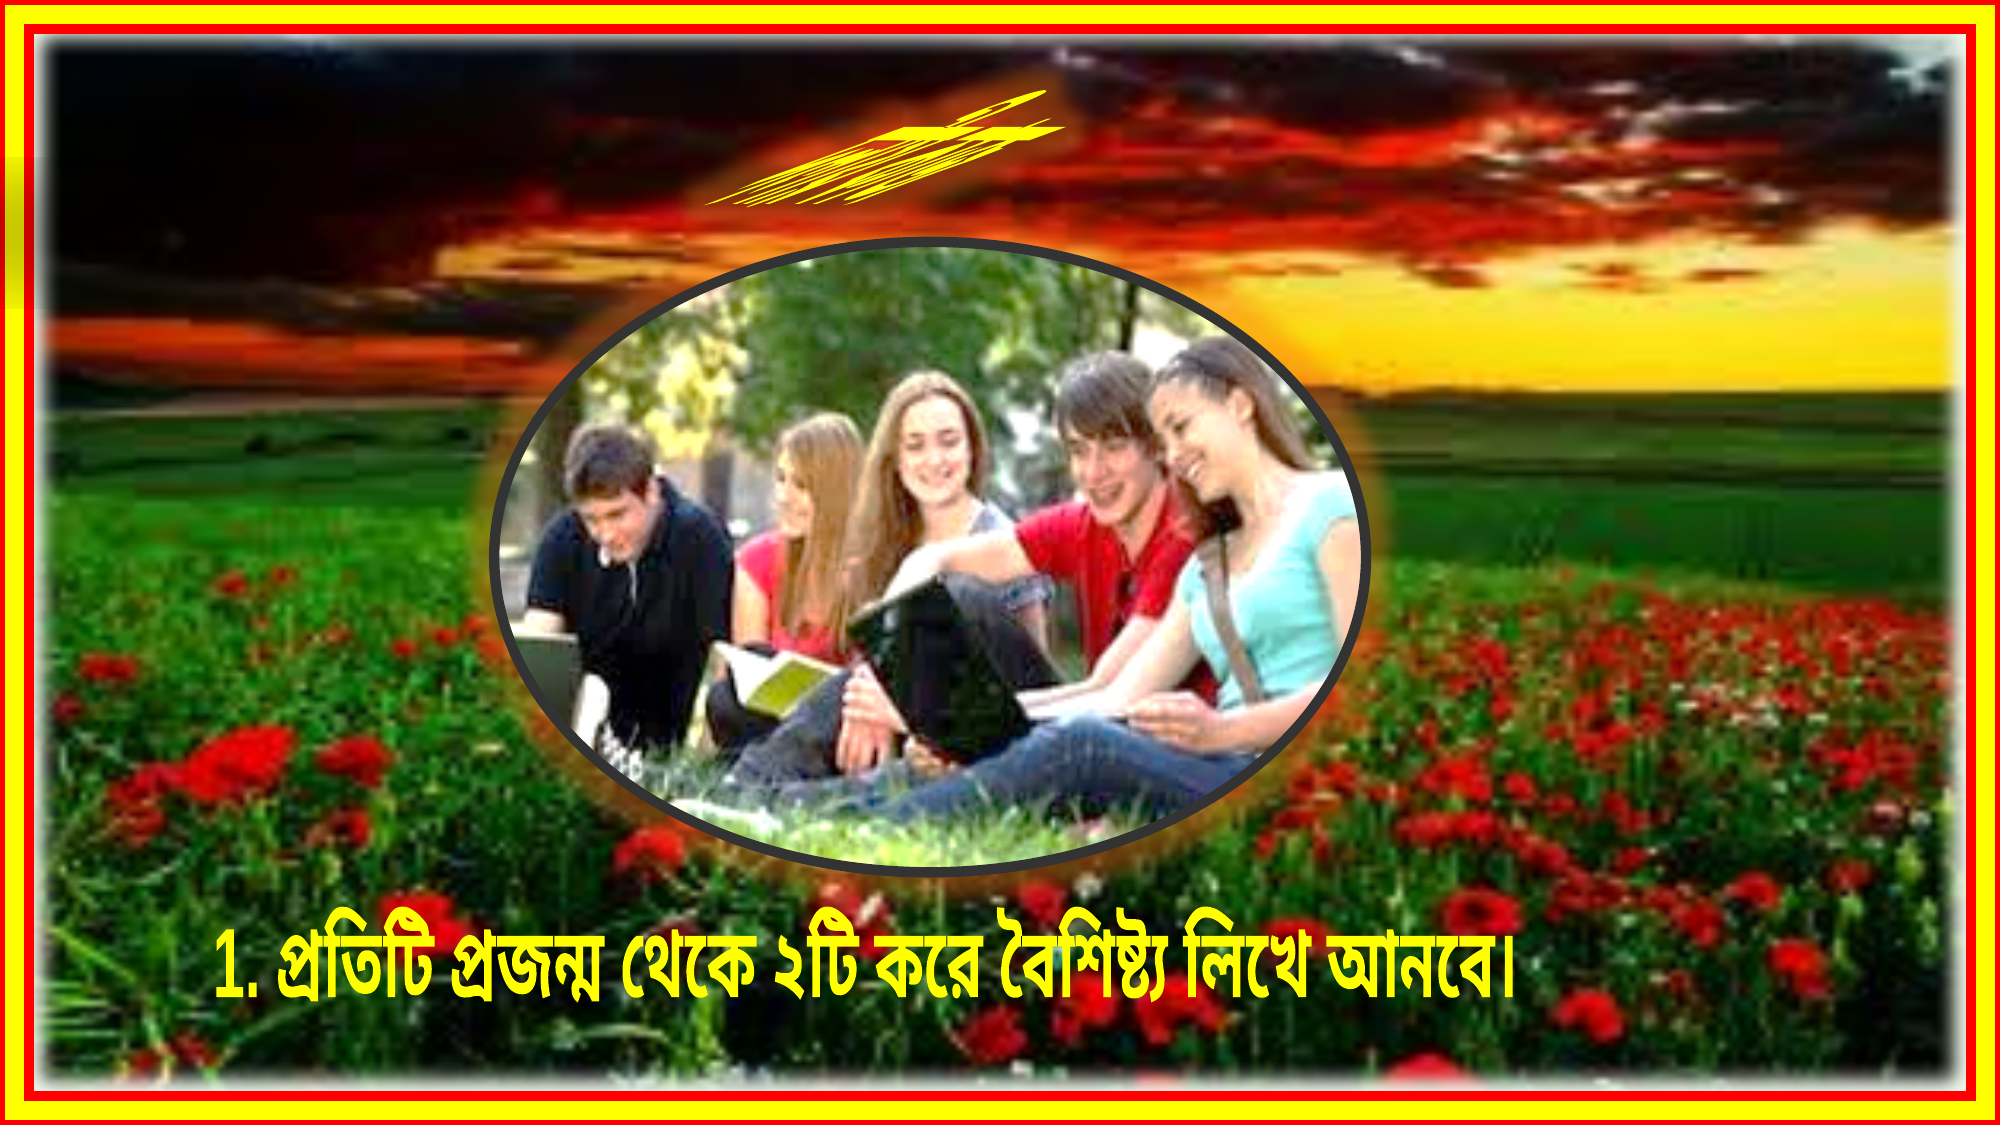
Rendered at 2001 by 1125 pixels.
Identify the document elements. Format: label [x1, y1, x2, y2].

text_box [0, 0, 2000, 1125]
picture [26, 21, 1972, 1100]
